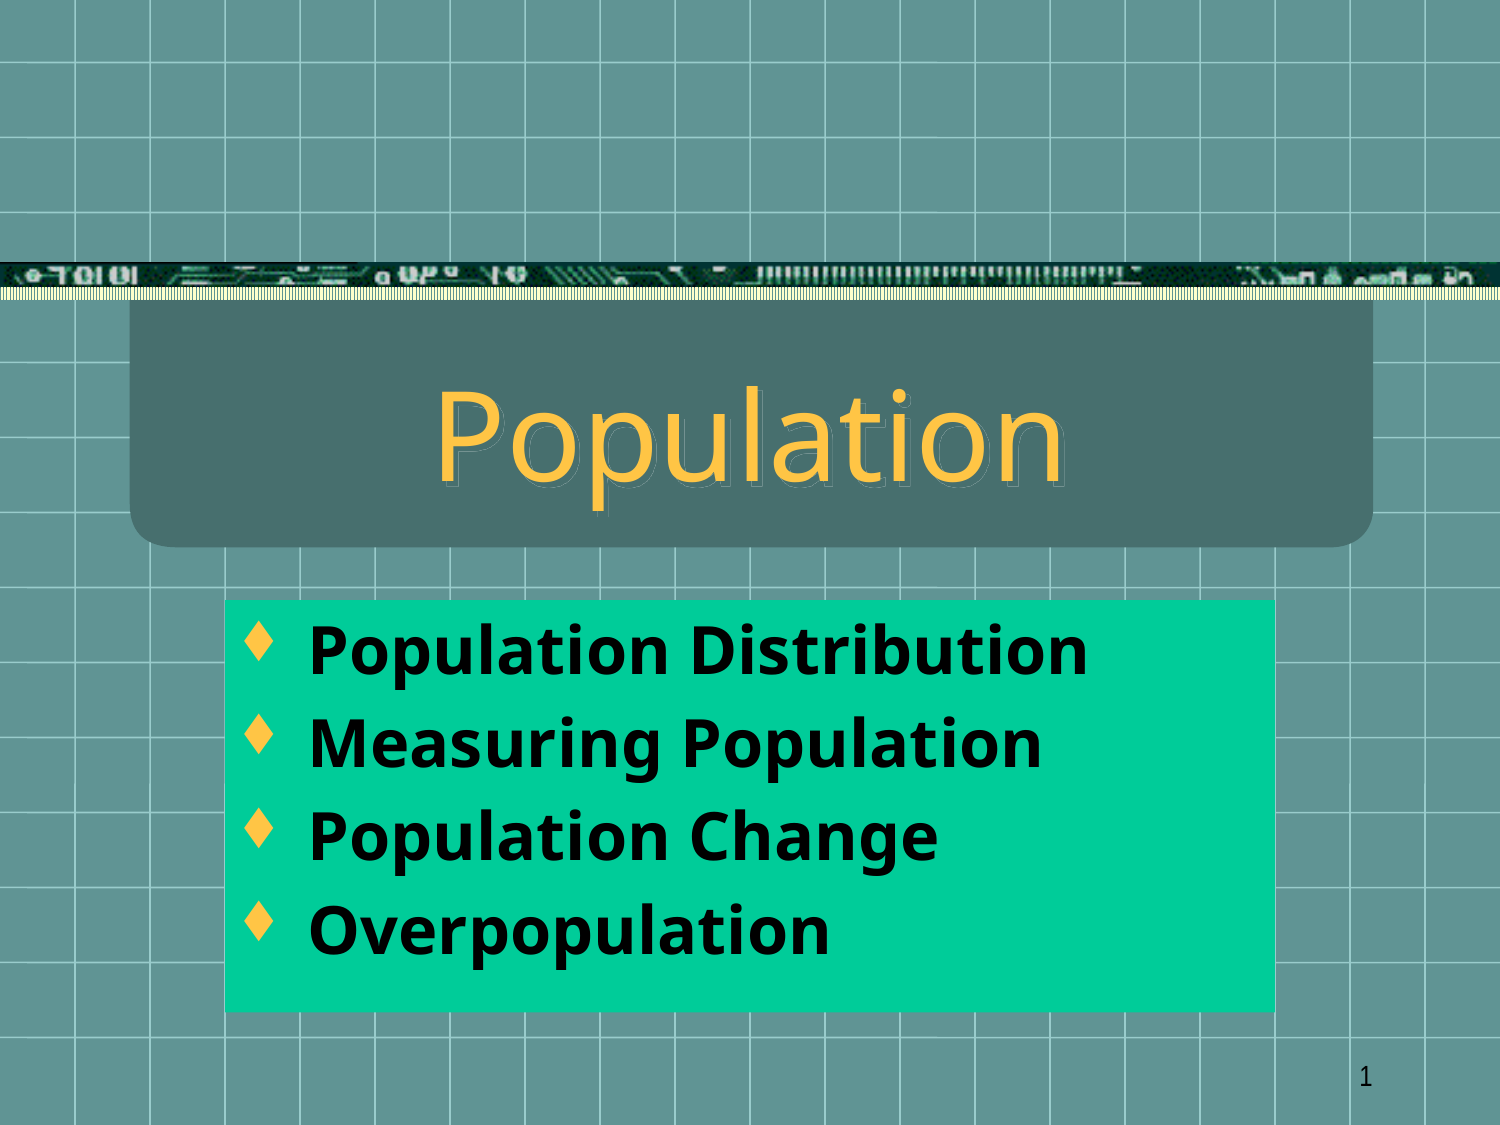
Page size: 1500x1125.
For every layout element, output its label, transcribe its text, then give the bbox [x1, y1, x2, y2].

slide_number 1 [1074, 1025, 1388, 1100]
title Population [112, 337, 1388, 525]
picture [0, 262, 1500, 287]
subtitle Population Distribution Measuring Population Population Change Overpopulation [225, 600, 1275, 1013]
